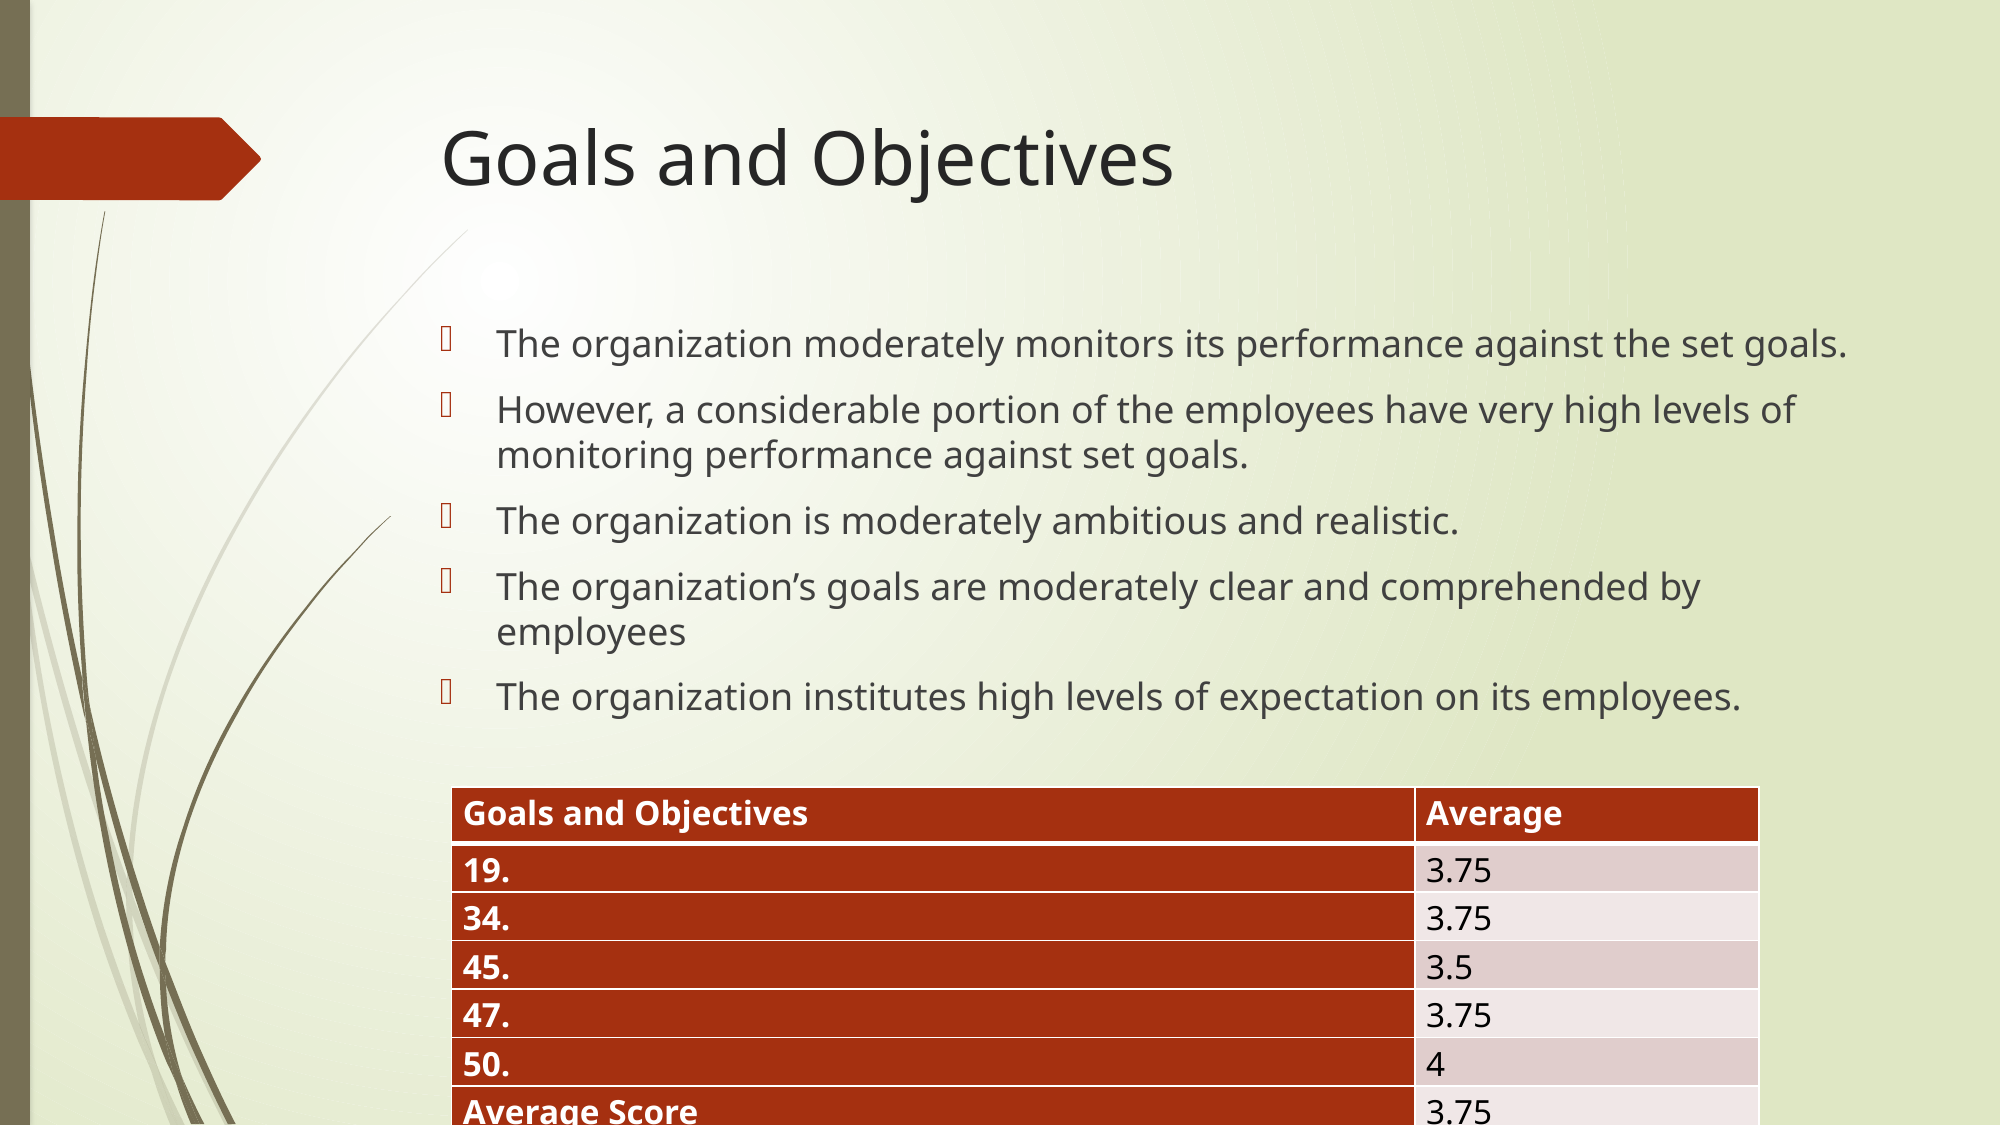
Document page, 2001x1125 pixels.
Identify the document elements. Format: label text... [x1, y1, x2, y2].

title Goals and Objectives [425, 102, 1888, 312]
table_header Goals and Objectives [452, 788, 1414, 841]
table_cell 50. [452, 1038, 1414, 1085]
table_cell 3.5 [1416, 941, 1758, 988]
table_cell 3.75 [1416, 1087, 1758, 1125]
table_cell 4 [1416, 1038, 1758, 1085]
list The organization moderately monitors its performance against the set goals. However, a considerable portion of the employees have very high levels of monitoring performance against set goals. The organization is moderately ambitious and realistic. The organization’s goals are moderately clear and comprehended by employees The organization institutes high levels of expectation on its employees. [424, 312, 1888, 933]
table_cell 3.75 [1416, 990, 1758, 1037]
table_cell 47. [452, 990, 1414, 1037]
table_cell Average Score [452, 1087, 1414, 1125]
table_cell 3.75 [1416, 893, 1758, 940]
table_cell 45. [452, 941, 1414, 988]
table_cell 19. [452, 846, 1414, 891]
table_cell 3.75 [1416, 846, 1758, 891]
table_header Average [1416, 788, 1758, 841]
table_cell 34. [452, 893, 1414, 940]
